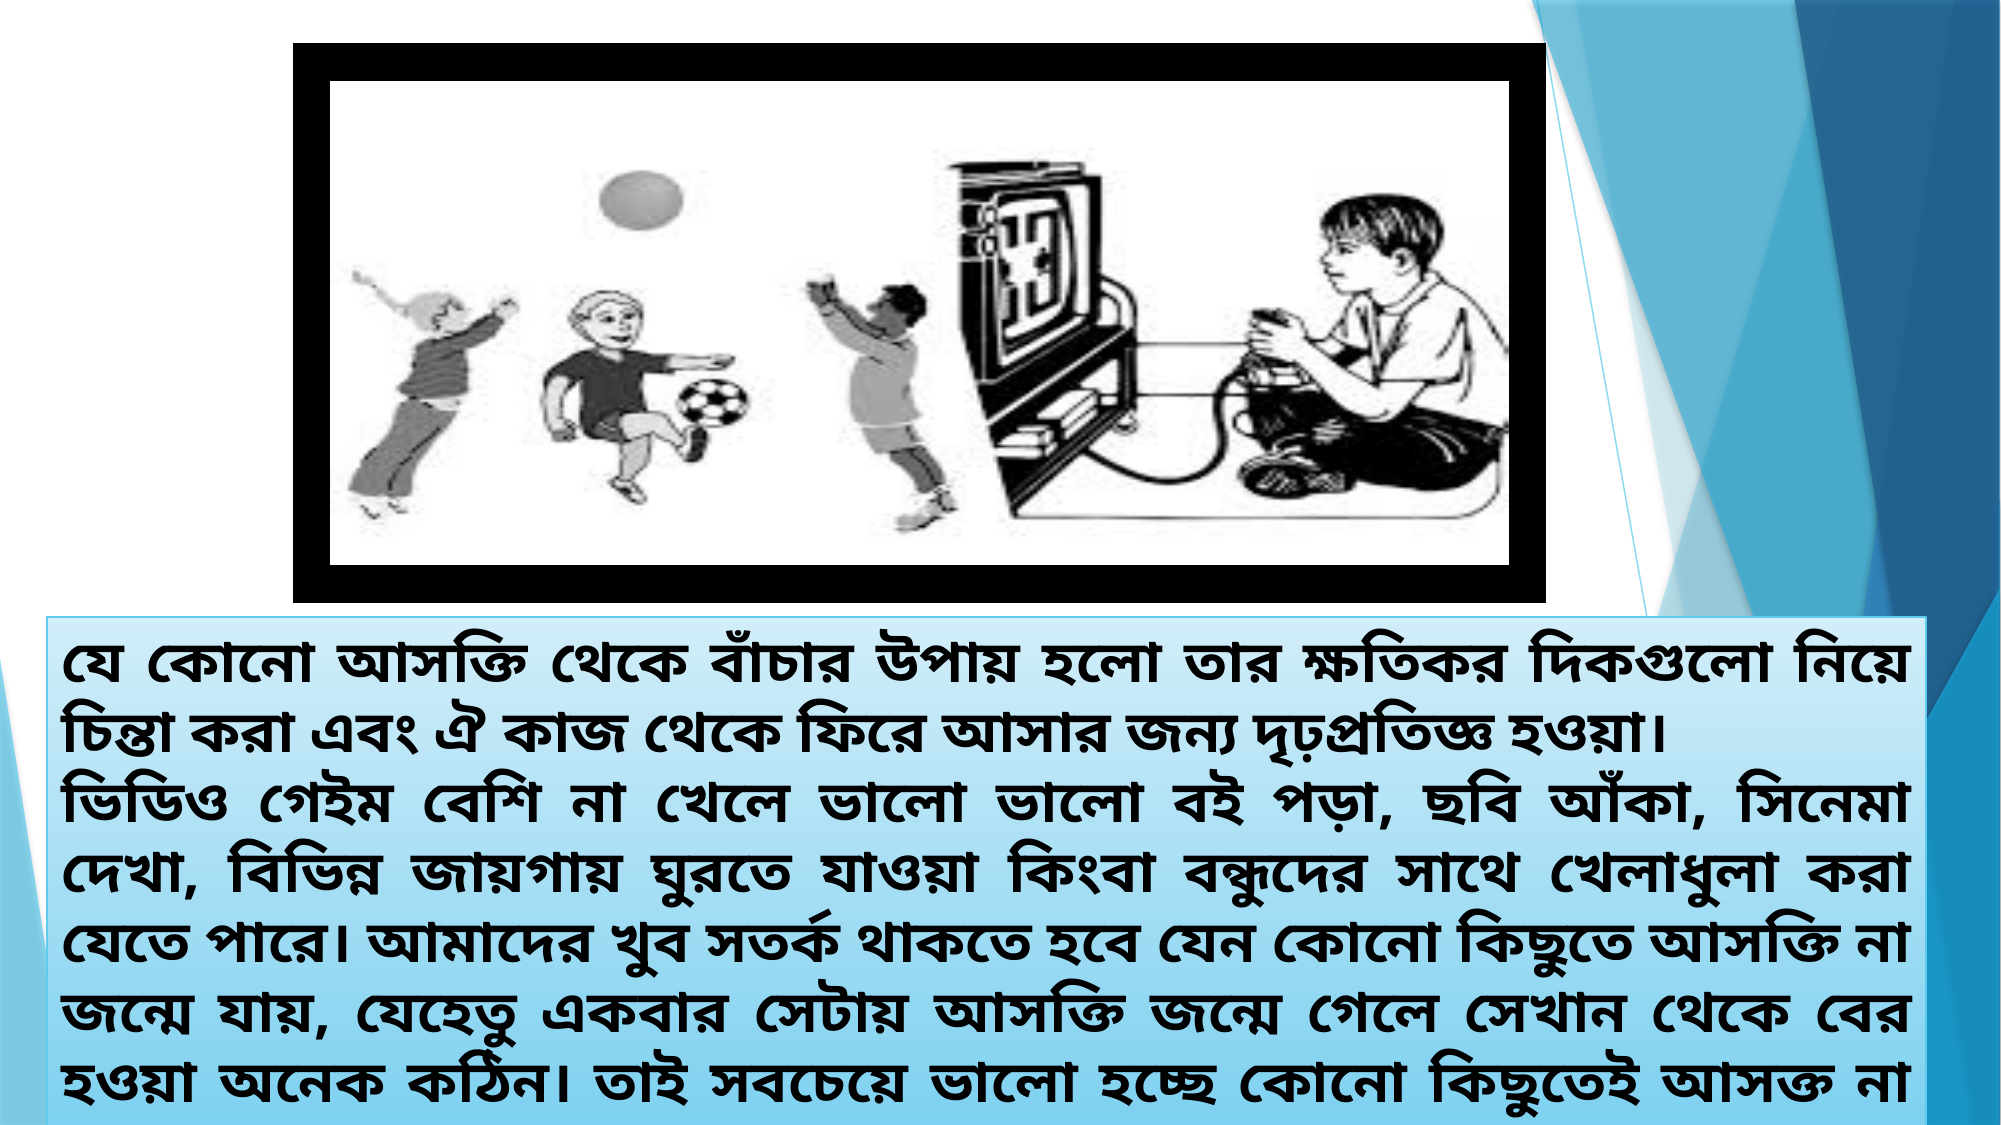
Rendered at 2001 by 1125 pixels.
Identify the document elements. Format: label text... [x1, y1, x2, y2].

text_box যে কোনো আসক্তি থেকে বাঁচার উপায় হলো তার ক্ষতিকর দিকগুলো নিয়ে চিন্তা করা এবং ঐ কাজ থেকে ফিরে আসার জন্য দৃঢ়প্রতিজ্ঞ হওয়া। ভিডিও গেইম বেশি না খেলে ভালো ভালো বই পড়া, ছবি আঁকা, সিনেমা দেখা, বিভিন্ন জায়গায় ঘুরতে যাওয়া কিংবা বন্ধুদের সাথে খেলাধুলা করা যেতে পারে। আমাদের খুব সতর্ক থাকতে হবে যেন কোনো কিছুতে আসক্তি না জন্মে যায়, যেহেতু একবার সেটায় আসক্তি জন্মে গেলে সেখান থেকে বের হওয়া অনেক কঠিন। তাই সবচেয়ে ভালো হচ্ছে কোনো কিছুতেই আসক্ত না হওয়া। [46, 616, 1927, 1125]
picture [329, 80, 1510, 566]
